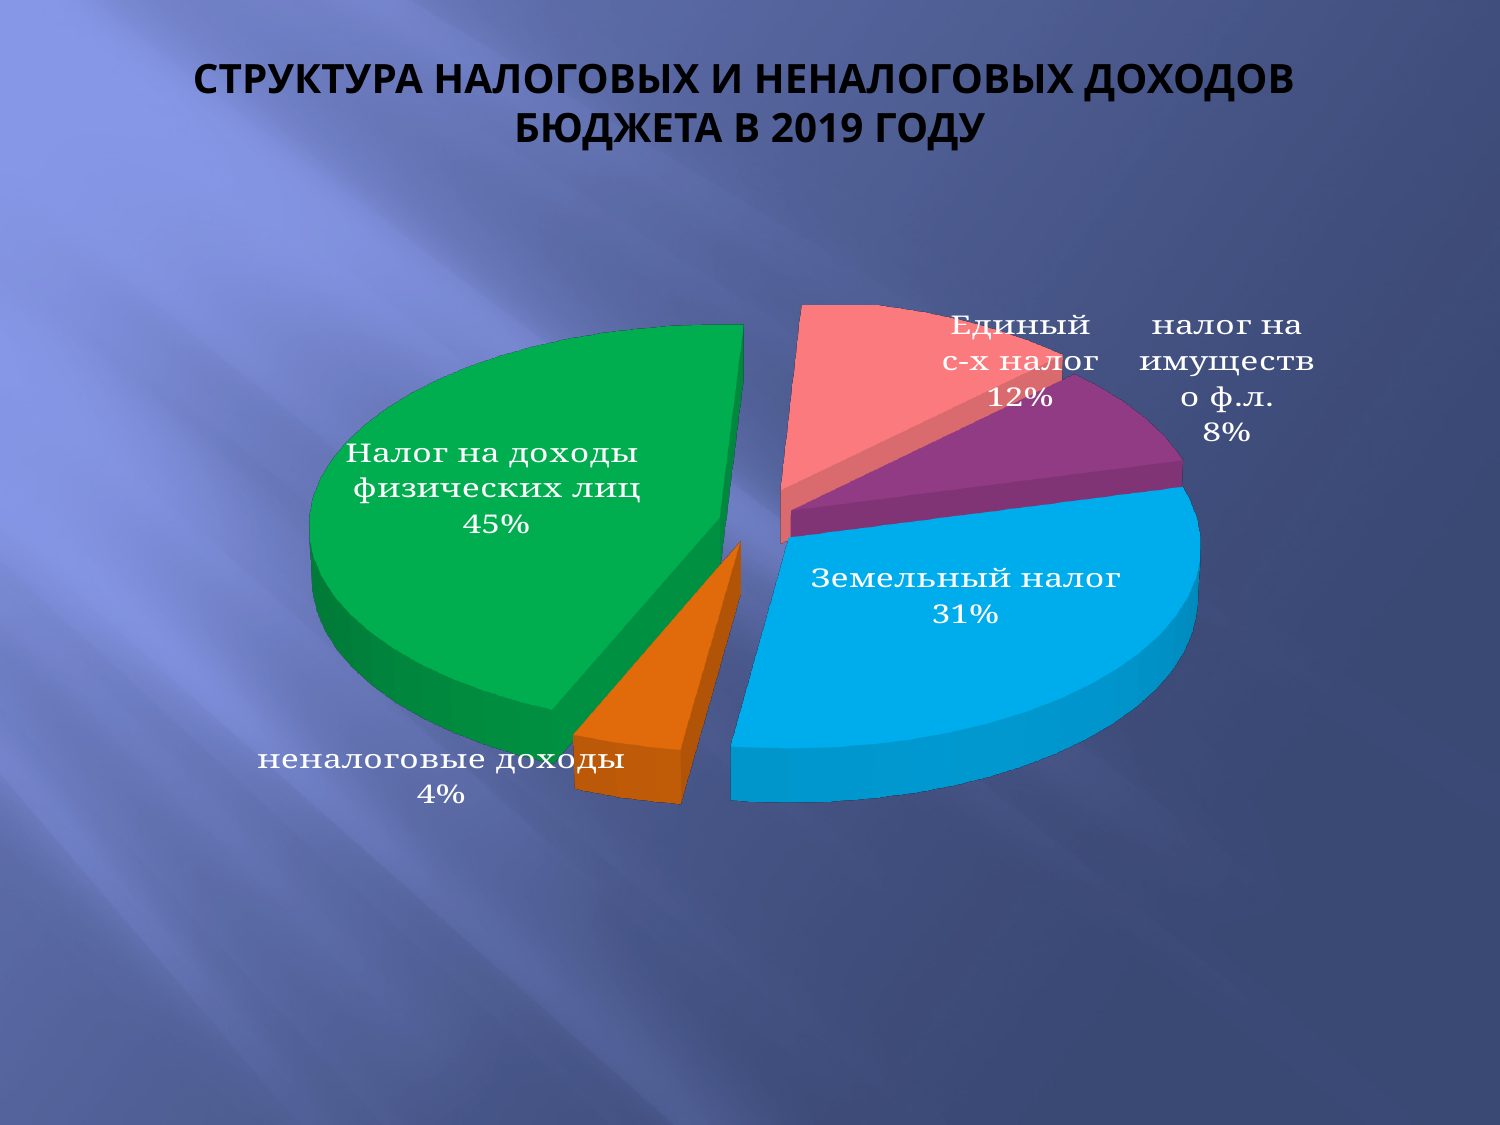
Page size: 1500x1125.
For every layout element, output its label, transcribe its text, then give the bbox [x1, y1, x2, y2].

title СТРУКТУРА НАЛОГОВЫХ И НЕНАЛОГОВЫХ ДОХОДОВ БЮДЖЕТА В 2019 ГОДУ [75, 45, 1425, 207]
chart [64, 207, 1426, 870]
